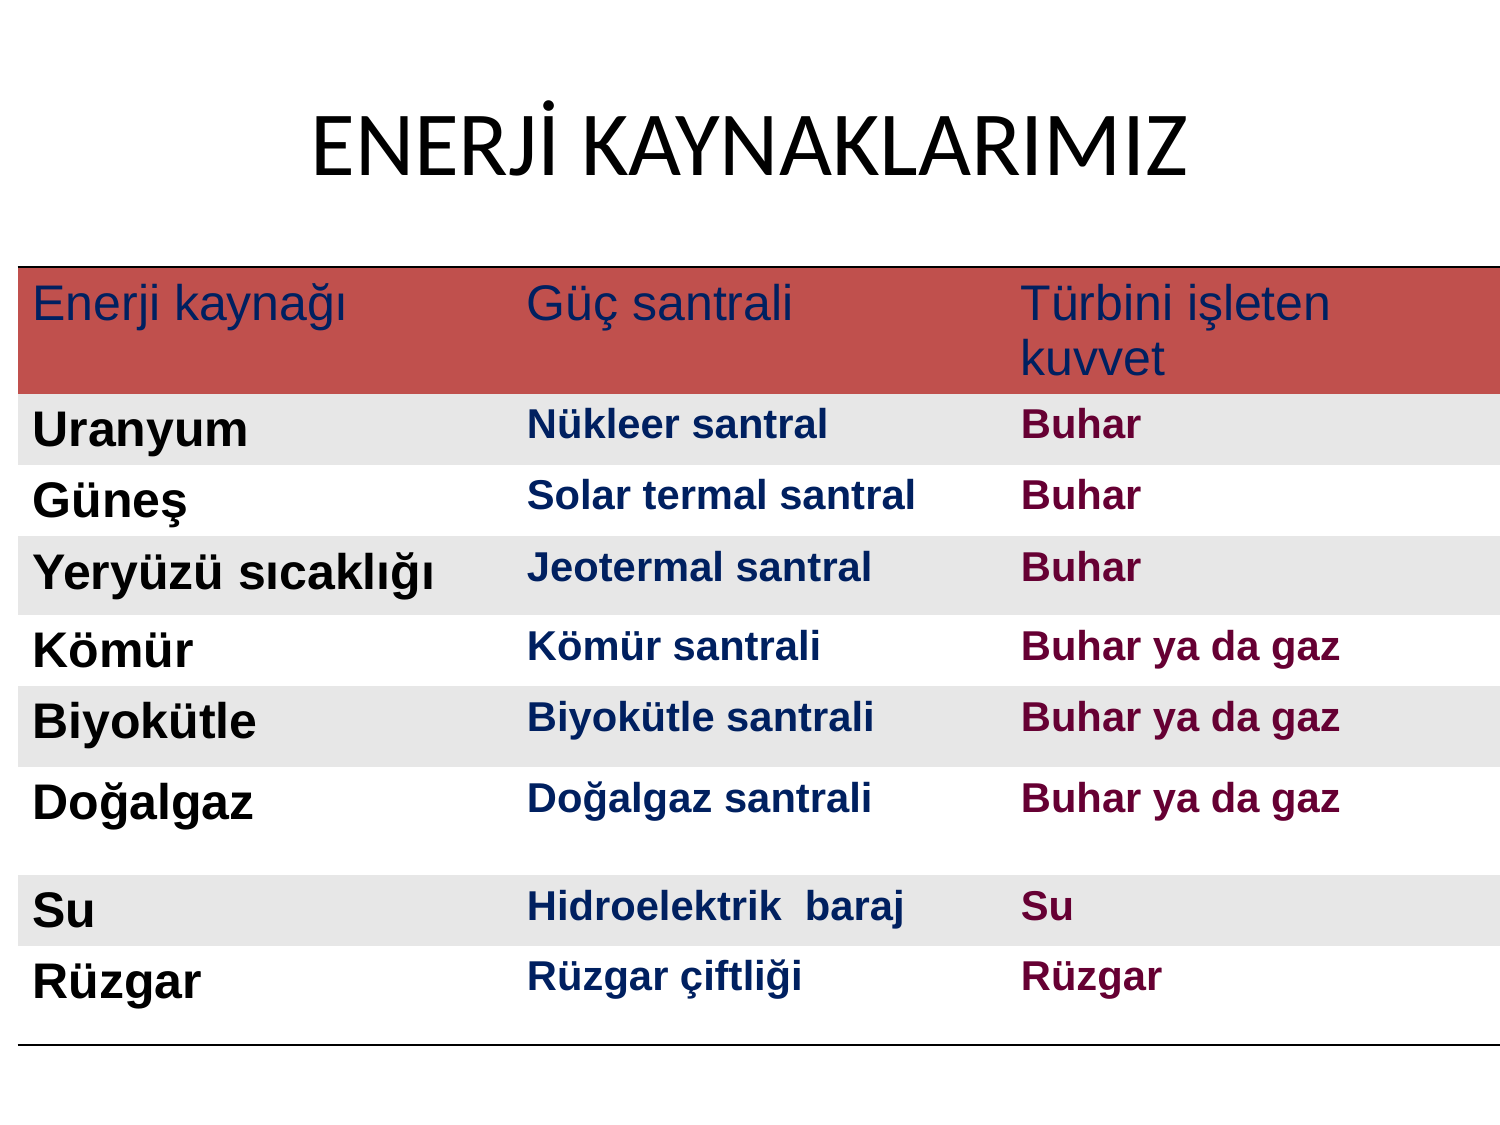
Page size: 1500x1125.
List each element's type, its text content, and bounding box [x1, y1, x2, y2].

table_cell Buhar ya da gaz [1006, 615, 1500, 686]
table_cell Kömür santrali [512, 615, 1006, 686]
table_cell Rüzgar [18, 946, 512, 1044]
table_cell Buhar [1006, 394, 1500, 465]
title ENERJİ KAYNAKLARIMIZ [75, 45, 1425, 233]
table_cell Biyokütle [18, 686, 512, 767]
table_cell Yeryüzü sıcaklığı [18, 536, 512, 615]
table_cell Güneş [18, 465, 512, 536]
table_cell Su [18, 875, 512, 946]
table_cell Doğalgaz [18, 767, 512, 875]
table_cell Buhar ya da gaz [1006, 686, 1500, 767]
table_cell Solar termal santral [512, 465, 1006, 536]
table_header Enerji kaynağı [18, 268, 512, 394]
table_cell Su [1006, 875, 1500, 946]
table_cell Nükleer santral [512, 394, 1006, 465]
table_cell Rüzgar [1006, 946, 1500, 1044]
table_cell Buhar ya da gaz [1006, 767, 1500, 875]
table_header Türbini işleten kuvvet [1006, 268, 1500, 394]
table_header Güç santrali [512, 268, 1006, 394]
table_cell Rüzgar çiftliği [512, 946, 1006, 1044]
table_cell Uranyum [18, 394, 512, 465]
table_cell Buhar [1006, 465, 1500, 536]
table_cell Biyokütle santrali [512, 686, 1006, 767]
table_cell Buhar [1006, 536, 1500, 615]
table_cell Doğalgaz santrali [512, 767, 1006, 875]
table_cell Kömür [18, 615, 512, 686]
table_cell Jeotermal santral [512, 536, 1006, 615]
table_cell Hidroelektrik baraj [512, 875, 1006, 946]
